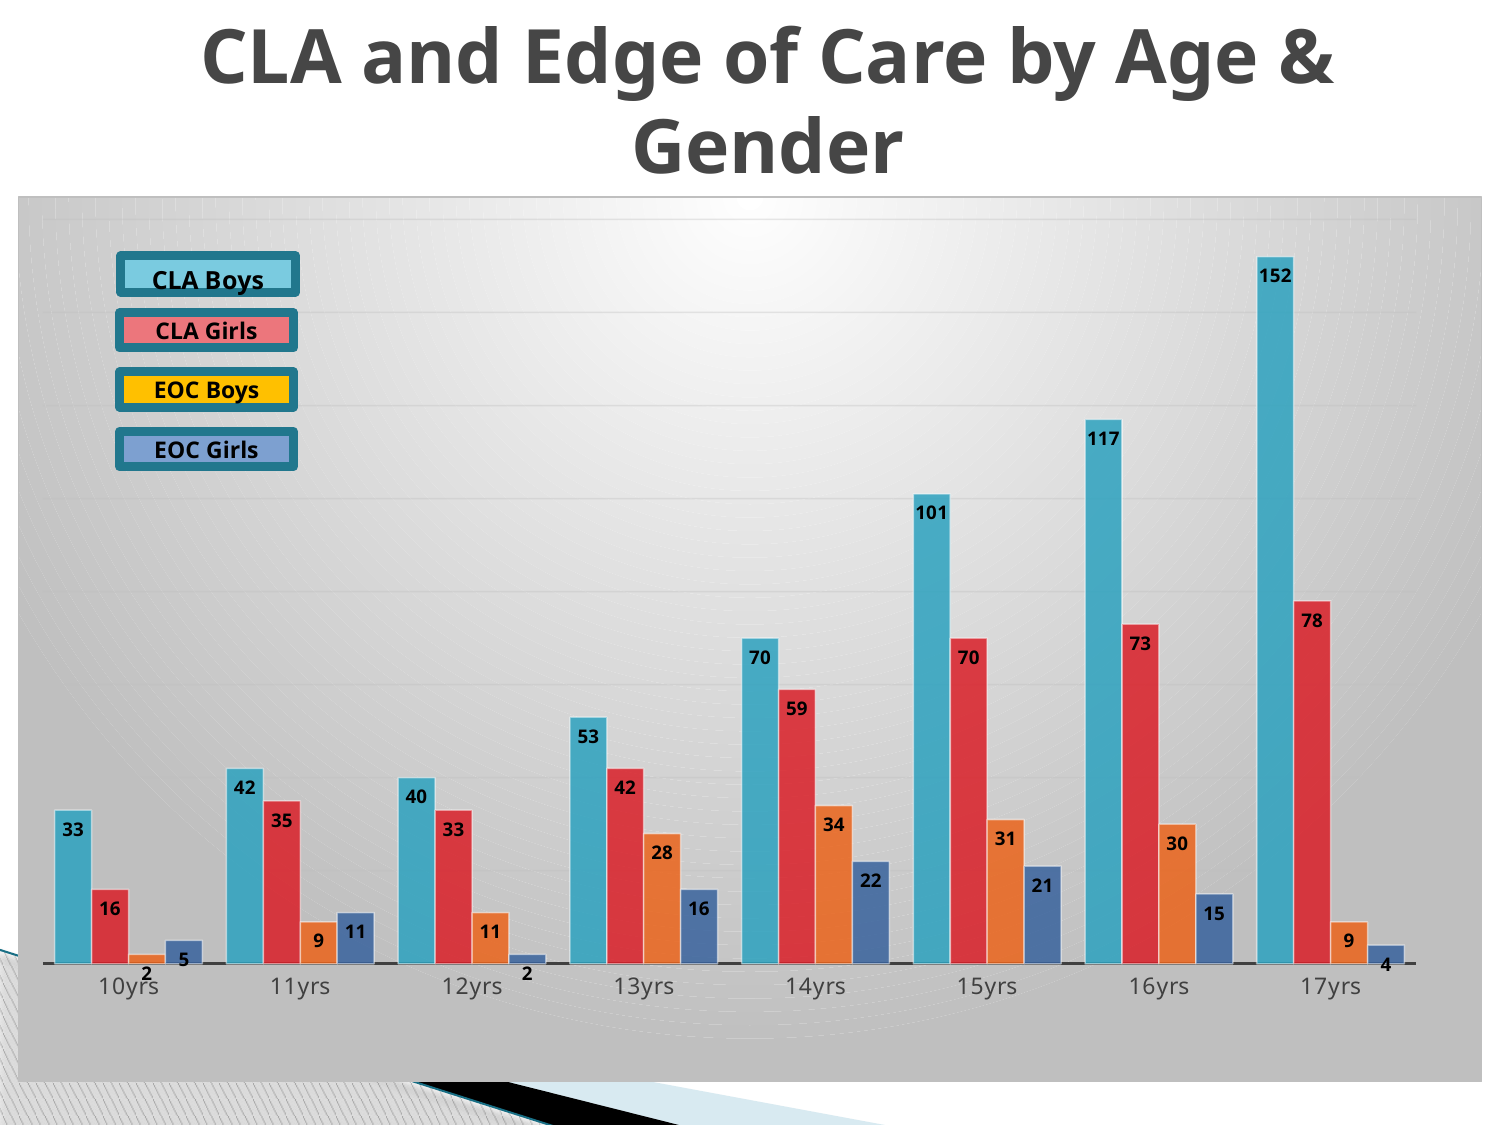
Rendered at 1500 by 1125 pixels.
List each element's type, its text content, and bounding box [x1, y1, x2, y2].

title CLA and Edge of Care by Age & Gender [53, 0, 1483, 195]
chart [17, 195, 1483, 1083]
